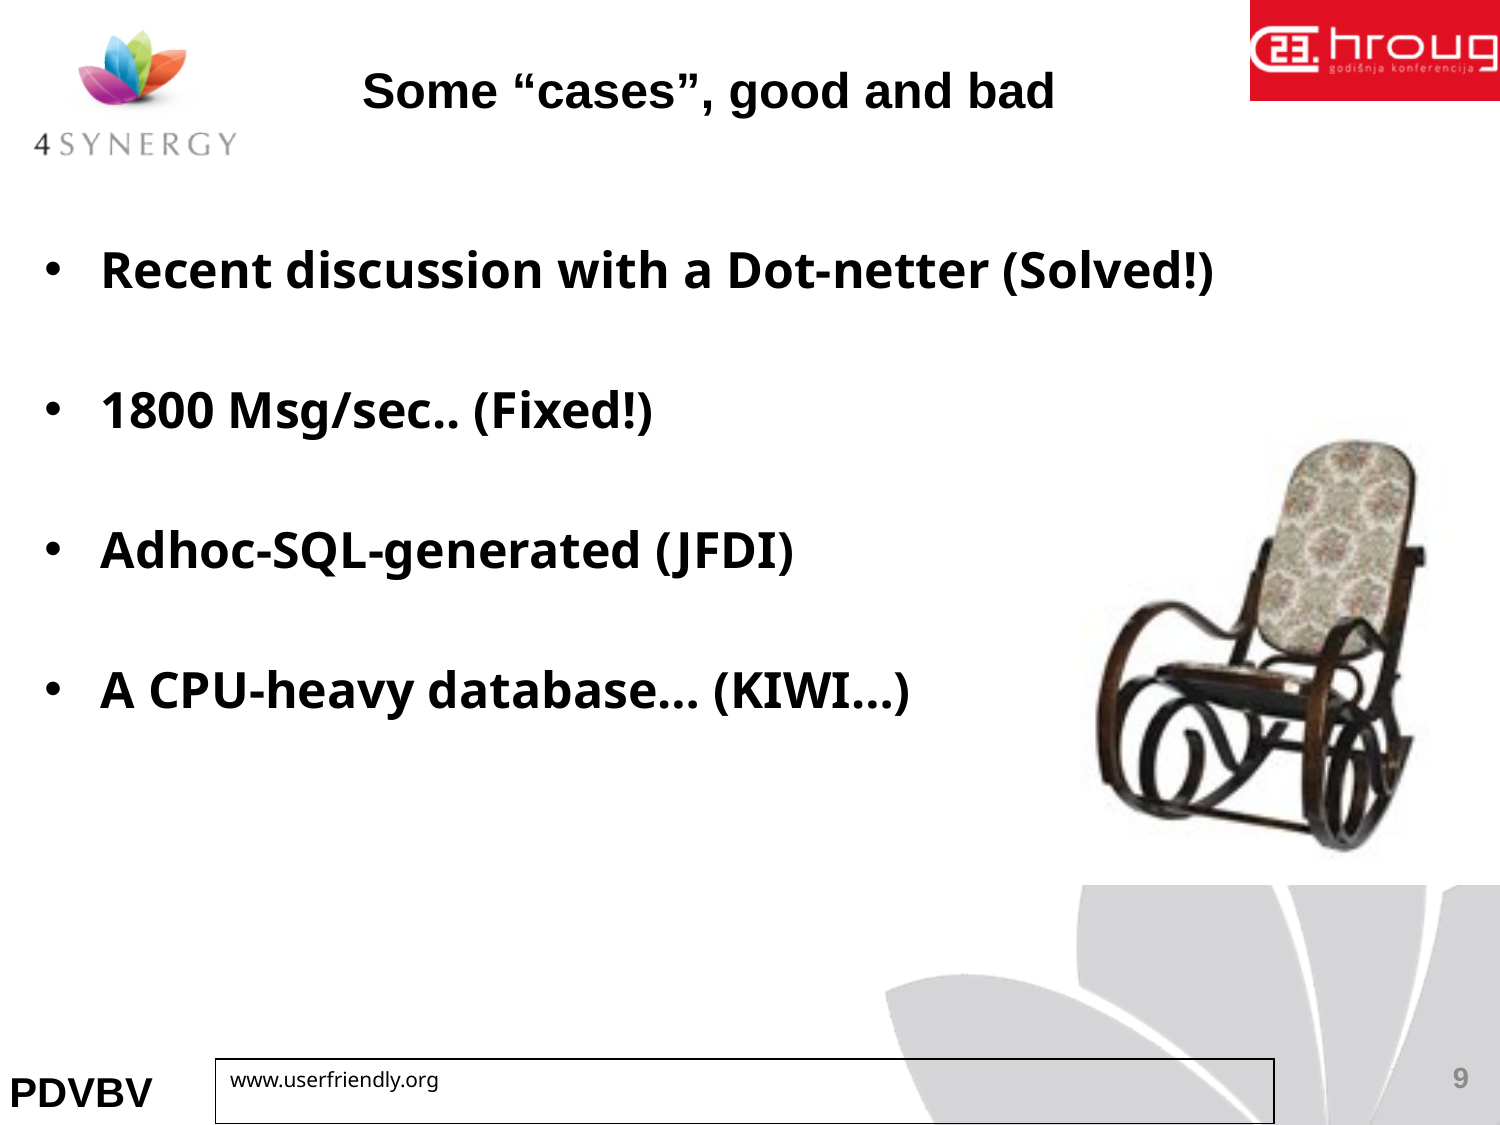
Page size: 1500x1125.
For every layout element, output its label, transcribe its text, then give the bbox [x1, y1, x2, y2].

picture [17, 19, 250, 173]
title Some “cases”, good and bad [206, 42, 1212, 136]
text_box www.userfriendly.org [215, 1058, 1275, 1124]
list Recent discussion with a Dot-netter (Solved!) 1800 Msg/sec.. (Fixed!) Adhoc-SQL-generated (JFDI) A CPU-heavy database… (KIWI…) [29, 160, 1424, 1000]
picture [885, 420, 1500, 1125]
slide_number 9 [1399, 1046, 1484, 1107]
picture [1250, 0, 1500, 106]
